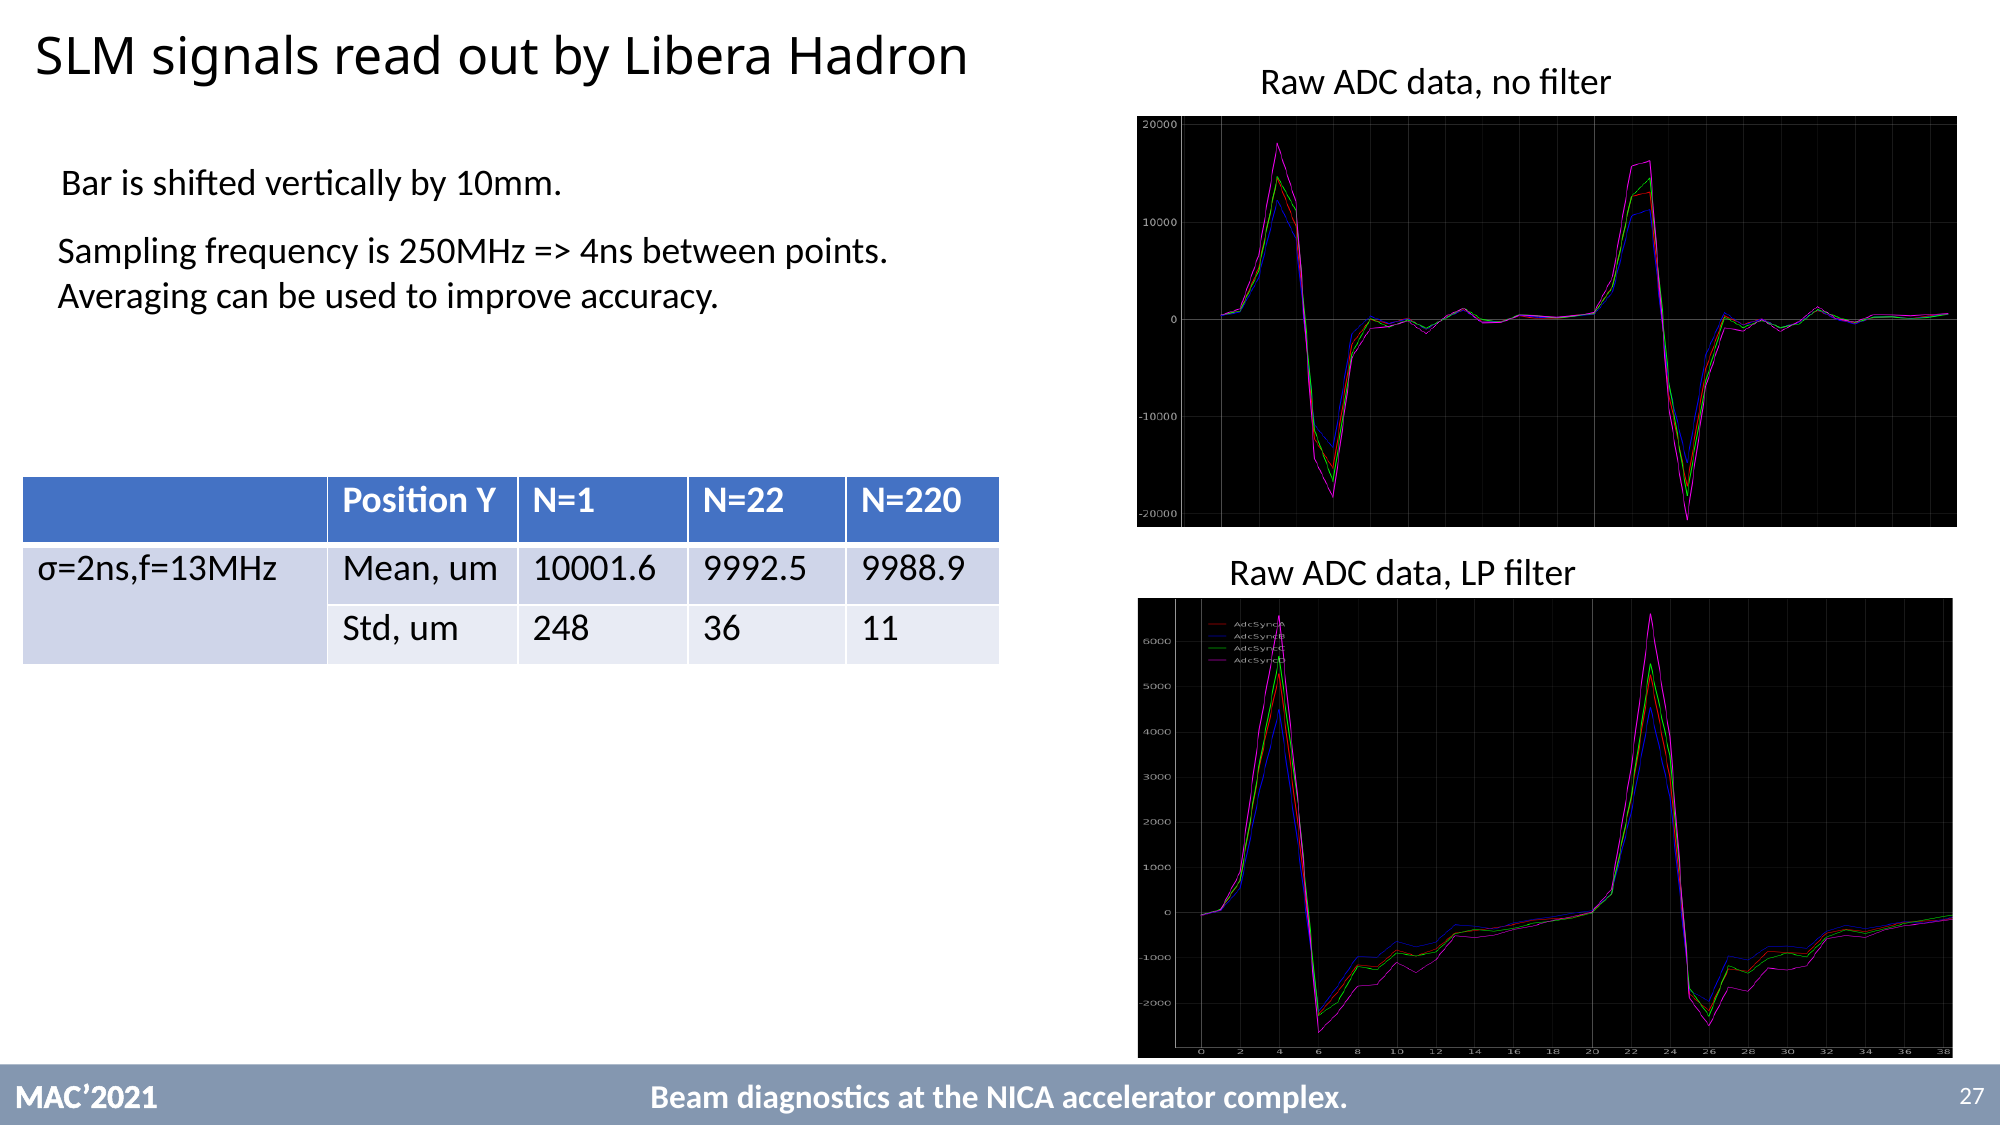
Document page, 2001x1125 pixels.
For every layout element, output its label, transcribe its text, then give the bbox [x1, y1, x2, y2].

table_cell 36 [689, 606, 845, 664]
text_box Raw ADC data, LP filter [1214, 540, 1592, 598]
table_header Position Y [328, 477, 517, 542]
text_box Sampling frequency is 250MHz => 4ns between points. Averaging can be used to improve accuracy. [42, 218, 1035, 324]
slide_number 27 [1858, 1065, 2000, 1125]
table_cell σ=2ns,f=13MHz [23, 548, 327, 664]
table_header N=1 [519, 477, 687, 542]
table_cell 248 [519, 606, 687, 664]
title SLM signals read out by Libera Hadron [20, 22, 2000, 94]
table_cell Mean, um [328, 548, 517, 604]
table_cell 11 [847, 606, 999, 664]
picture [1137, 116, 1958, 527]
table_header [23, 477, 327, 542]
footer Beam diagnostics at the NICA accelerator complex. [628, 1065, 1372, 1125]
text_box Raw ADC data, no filter [1245, 49, 1628, 110]
picture [1137, 598, 1953, 1058]
text_box Bar is shifted vertically by 10mm. [46, 150, 587, 211]
table_header N=22 [689, 477, 845, 542]
table_cell 9992.5 [689, 548, 845, 604]
table_cell Std, um [328, 606, 517, 664]
table_cell 10001.6 [519, 548, 687, 604]
table_header N=220 [847, 477, 999, 542]
table_cell 9988.9 [847, 548, 999, 604]
